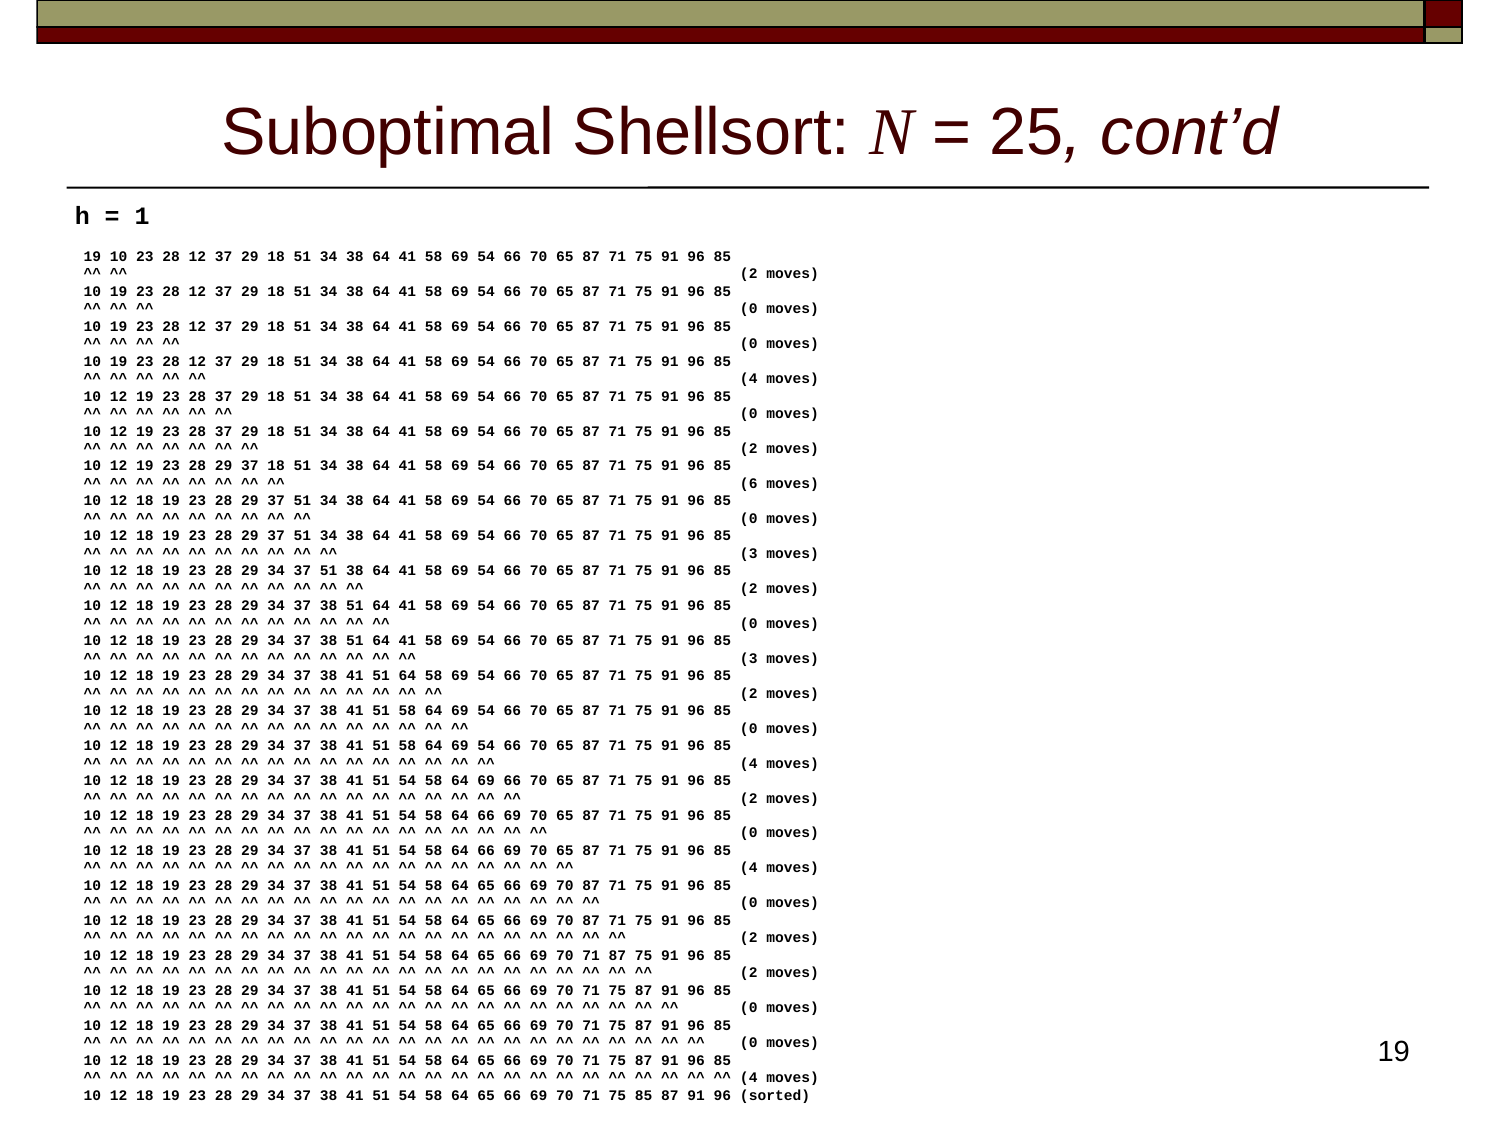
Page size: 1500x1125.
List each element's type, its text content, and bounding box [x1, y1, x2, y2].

title Suboptimal Shellsort: N = 25, cont’d [75, 67, 1425, 175]
slide_number 19 [1112, 1025, 1425, 1100]
text_box h = 1 19 10 23 28 12 37 29 18 51 34 38 64 41 58 69 54 66 70 65 87 71 75 91 96 85 ^^ ^^ (2 moves) 10 19 23 28 12 37 29 18 51 34 38 64 41 58 69 54 66 70 65 87 71 75 91 96 85 ^^ ^^ ^^ (0 moves) 10 19 23 28 12 37 29 18 51 34 38 64 41 58 69 54 66 70 65 87 71 75 91 96 85 ^^ ^^ ^^ ^^ (0 moves) 10 19 23 28 12 37 29 18 51 34 38 64 41 58 69 54 66 70 65 87 71 75 91 96 85 ^^ ^^ ^^ ^^ ^^ (4 moves) 10 12 19 23 28 37 29 18 51 34 38 64 41 58 69 54 66 70 65 87 71 75 91 96 85 ^^ ^^ ^^ ^^ ^^ ^^ (0 moves) 10 12 19 23 28 37 29 18 51 34 38 64 41 58 69 54 66 70 65 87 71 75 91 96 85 ^^ ^^ ^^ ^^ ^^ ^^ ^^ (2 moves) 10 12 19 23 28 29 37 18 51 34 38 64 41 58 69 54 66 70 65 87 71 75 91 96 85 ^^ ^^ ^^ ^^ ^^ ^^ ^^ ^^ (6 moves) 10 12 18 19 23 28 29 37 51 34 38 64 41 58 69 54 66 70 65 87 71 75 91 96 85 ^^ ^^ ^^ ^^ ^^ ^^ ^^ ^^ ^^ (0 moves) 10 12 18 19 23 28 29 37 51 34 38 64 41 58 69 54 66 70 65 87 71 75 91 96 85 ^^ ^^ ^^ ^^ ^^ ^^ ^^ ^^ ^^ ^^ (3 moves) 10 12 18 19 23 28 29 34 37 51 38 64 41 58 69 54 66 70 65 87 71 75 91 96 85 ^^ ^^ ^^ ^^ ^^ ^^ ^^ ^^ ^^ ^^ ^^ (2 moves) 10 12 18 19 23 28 29 34 37 38 51 64 41 58 69 54 66 70 65 87 71 75 91 96 85 ^^ ^^ ^^ ^^ ^^ ^^ ^^ ^^ ^^ ^^ ^^ ^^ (0 moves) 10 12 18 19 23 28 29 34 37 38 51 64 41 58 69 54 66 70 65 87 71 75 91 96 85 ^^ ^^ ^^ ^^ ^^ ^^ ^^ ^^ ^^ ^^ ^^ ^^ ^^ (3 moves) 10 12 18 19 23 28 29 34 37 38 41 51 64 58 69 54 66 70 65 87 71 75 91 96 85 ^^ ^^ ^^ ^^ ^^ ^^ ^^ ^^ ^^ ^^ ^^ ^^ ^^ ^^ (2 moves) 10 12 18 19 23 28 29 34 37 38 41 51 58 64 69 54 66 70 65 87 71 75 91 96 85 ^^ ^^ ^^ ^^ ^^ ^^ ^^ ^^ ^^ ^^ ^^ ^^ ^^ ^^ ^^ (0 moves) 10 12 18 19 23 28 29 34 37 38 41 51 58 64 69 54 66 70 65 87 71 75 91 96 85 ^^ ^^ ^^ ^^ ^^ ^^ ^^ ^^ ^^ ^^ ^^ ^^ ^^ ^^ ^^ ^^ (4 moves) 10 12 18 19 23 28 29 34 37 38 41 51 54 58 64 69 66 70 65 87 71 75 91 96 85 ^^ ^^ ^^ ^^ ^^ ^^ ^^ ^^ ^^ ^^ ^^ ^^ ^^ ^^ ^^ ^^ ^^ (2 moves) 10 12 18 19 23 28 29 34 37 38 41 51 54 58 64 66 69 70 65 87 71 75 91 96 85 ^^ ^^ ^^ ^^ ^^ ^^ ^^ ^^ ^^ ^^ ^^ ^^ ^^ ^^ ^^ ^^ ^^ ^^ (0 moves) 10 12 18 19 23 28 29 34 37 38 41 51 54 58 64 66 69 70 65 87 71 75 91 96 85 ^^ ^^ ^^ ^^ ^^ ^^ ^^ ^^ ^^ ^^ ^^ ^^ ^^ ^^ ^^ ^^ ^^ ^^ ^^ (4 moves) 10 12 18 19 23 28 29 34 37 38 41 51 54 58 64 65 66 69 70 87 71 75 91 96 85 ^^ ^^ ^^ ^^ ^^ ^^ ^^ ^^ ^^ ^^ ^^ ^^ ^^ ^^ ^^ ^^ ^^ ^^ ^^ ^^ (0 moves) 10 12 18 19 23 28 29 34 37 38 41 51 54 58 64 65 66 69 70 87 71 75 91 96 85 ^^ ^^ ^^ ^^ ^^ ^^ ^^ ^^ ^^ ^^ ^^ ^^ ^^ ^^ ^^ ^^ ^^ ^^ ^^ ^^ ^^ (2 moves) 10 12 18 19 23 28 29 34 37 38 41 51 54 58 64 65 66 69 70 71 87 75 91 96 85 ^^ ^^ ^^ ^^ ^^ ^^ ^^ ^^ ^^ ^^ ^^ ^^ ^^ ^^ ^^ ^^ ^^ ^^ ^^ ^^ ^^ ^^ (2 moves) 10 12 18 19 23 28 29 34 37 38 41 51 54 58 64 65 66 69 70 71 75 87 91 96 85 ^^ ^^ ^^ ^^ ^^ ^^ ^^ ^^ ^^ ^^ ^^ ^^ ^^ ^^ ^^ ^^ ^^ ^^ ^^ ^^ ^^ ^^ ^^ (0 moves) 10 12 18 19 23 28 29 34 37 38 41 51 54 58 64 65 66 69 70 71 75 87 91 96 85 ^^ ^^ ^^ ^^ ^^ ^^ ^^ ^^ ^^ ^^ ^^ ^^ ^^ ^^ ^^ ^^ ^^ ^^ ^^ ^^ ^^ ^^ ^^ ^^ (0 moves) 10 12 18 19 23 28 29 34 37 38 41 51 54 58 64 65 66 69 70 71 75 87 91 96 85 ^^ ^^ ^^ ^^ ^^ ^^ ^^ ^^ ^^ ^^ ^^ ^^ ^^ ^^ ^^ ^^ ^^ ^^ ^^ ^^ ^^ ^^ ^^ ^^ ^^ (4 moves) 10 12 18 19 23 28 29 34 37 38 41 51 54 58 64 65 66 69 70 71 75 85 87 91 96 (sorted) [59, 191, 1095, 1111]
